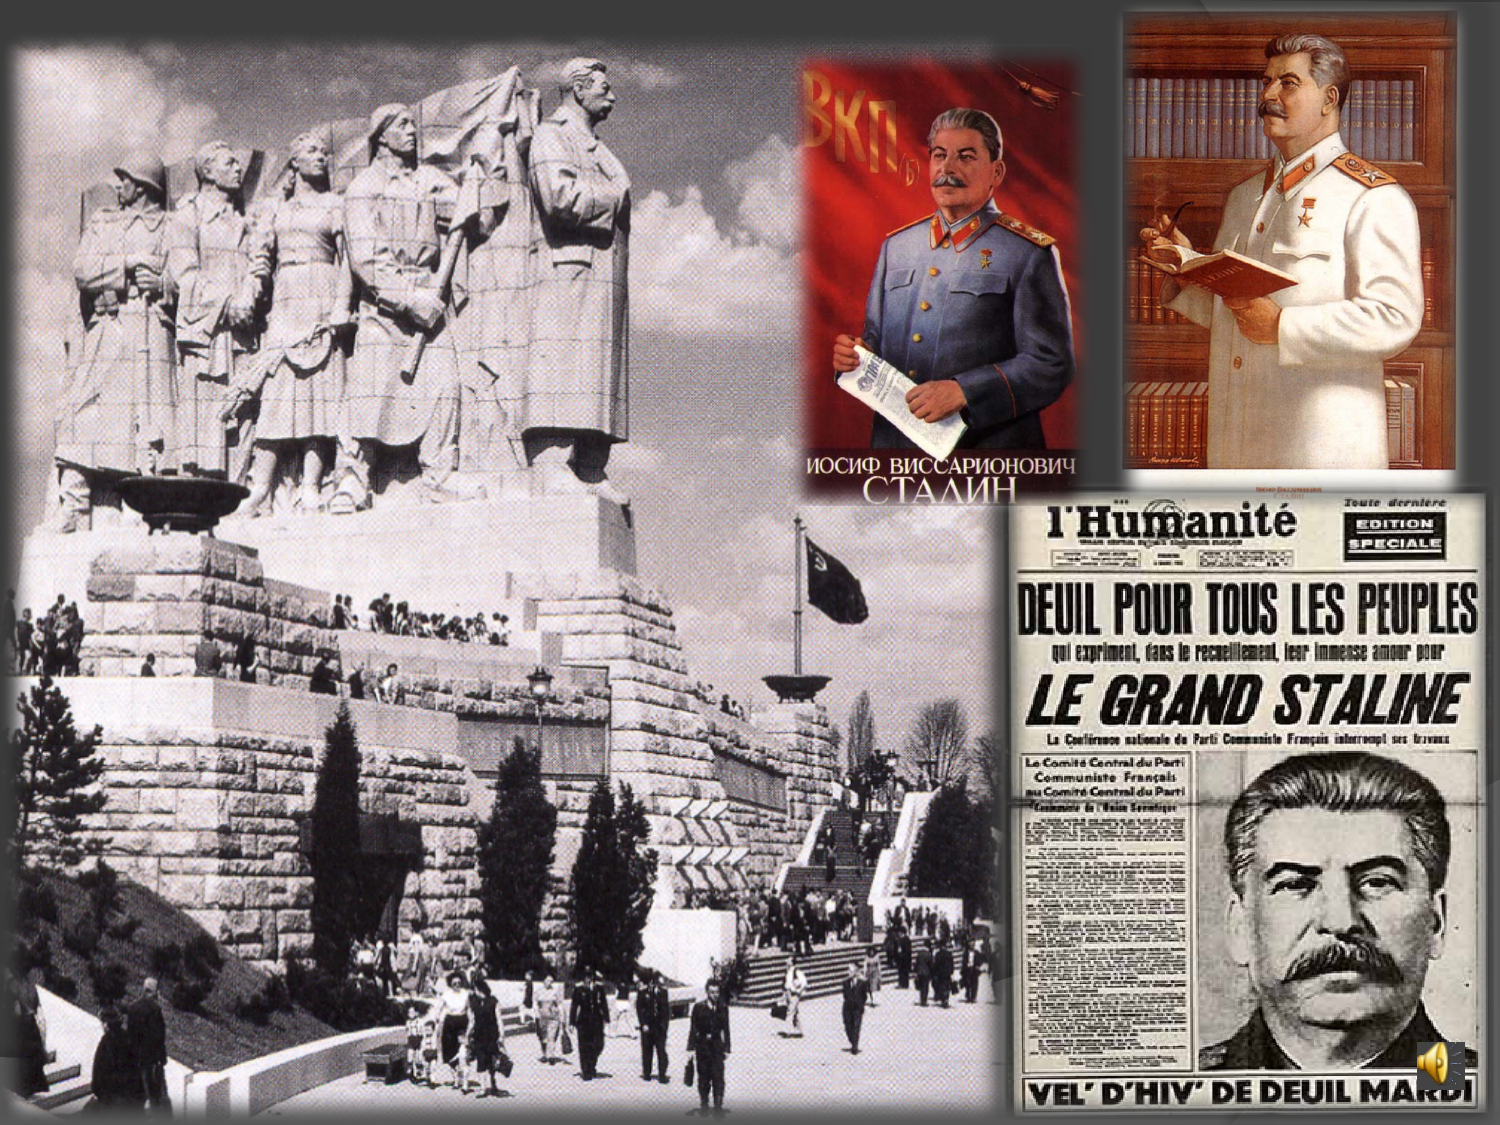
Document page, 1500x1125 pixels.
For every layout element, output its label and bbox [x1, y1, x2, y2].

picture [1112, 0, 1471, 509]
picture [785, 42, 1095, 516]
list [1020, 479, 1500, 1125]
picture [1415, 1040, 1467, 1092]
picture [0, 30, 1010, 1125]
